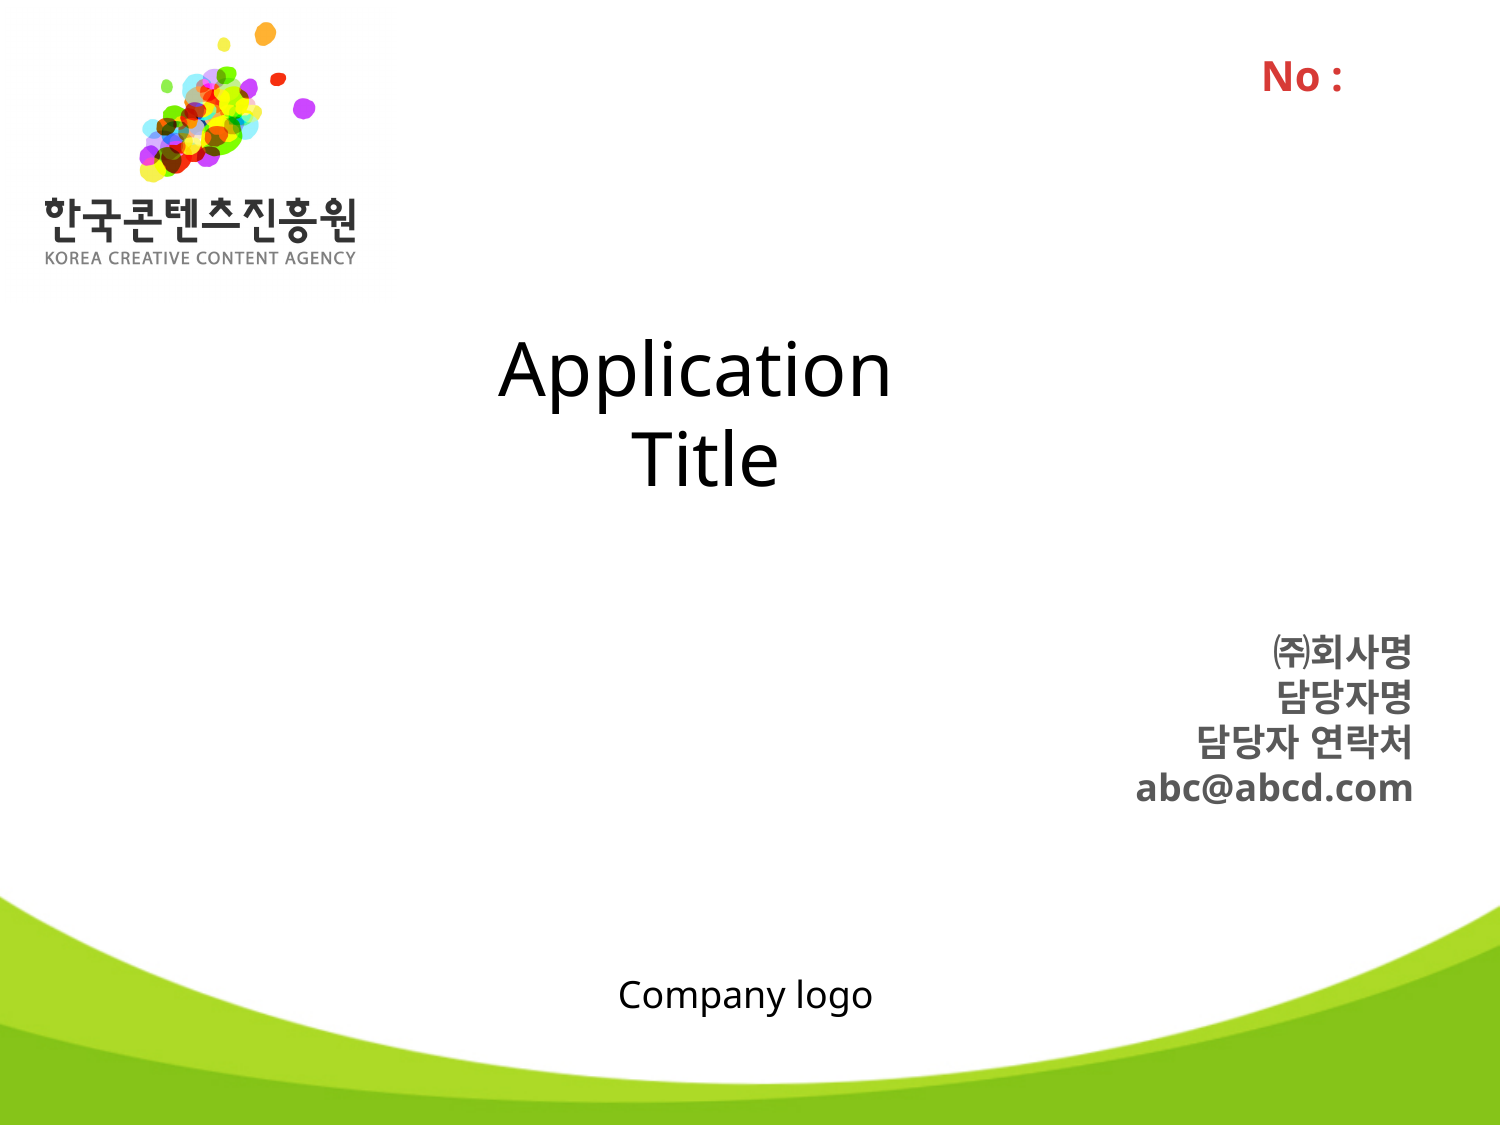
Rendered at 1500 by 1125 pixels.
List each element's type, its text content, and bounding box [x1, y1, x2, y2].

picture [0, 0, 1500, 1125]
text_box Application Title [484, 314, 929, 510]
text_box No : [1245, 42, 1359, 108]
text_box Company logo [603, 964, 889, 1024]
text_box ㈜회사명 담당자명 담당자 연락처 abc@abcd.com [679, 622, 1430, 817]
